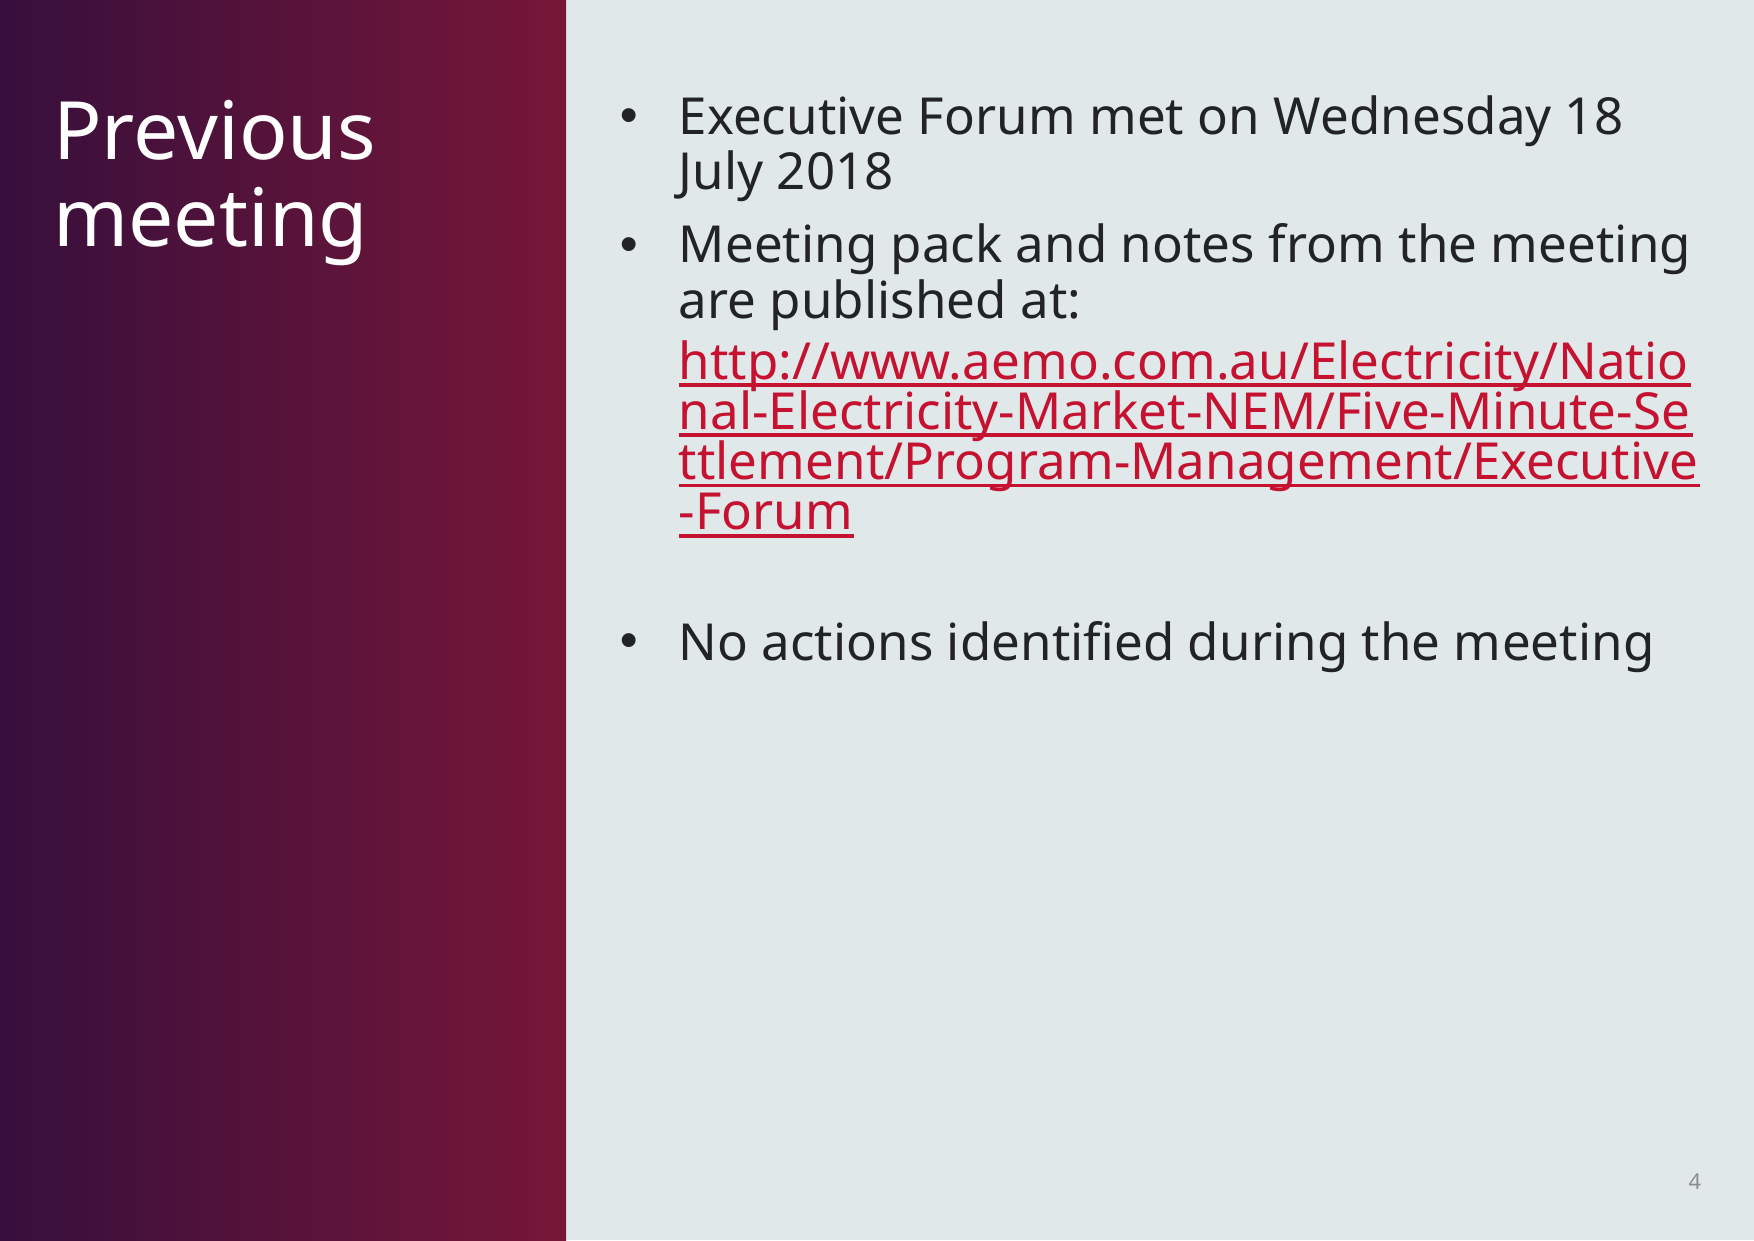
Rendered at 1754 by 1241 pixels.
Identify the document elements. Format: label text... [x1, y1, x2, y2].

title Previous meeting [38, 82, 516, 323]
slide_number 4 [1633, 1149, 1717, 1216]
list Executive Forum met on Wednesday 18 July 2018 Meeting pack and notes from the meeting are published at: http://www.aemo.com.au/Electricity/National-Electricity-Market-NEM/Five-Minute-Settlement/Program-Management/Executive-Forum No actions identified during the meeting [604, 82, 1717, 1101]
